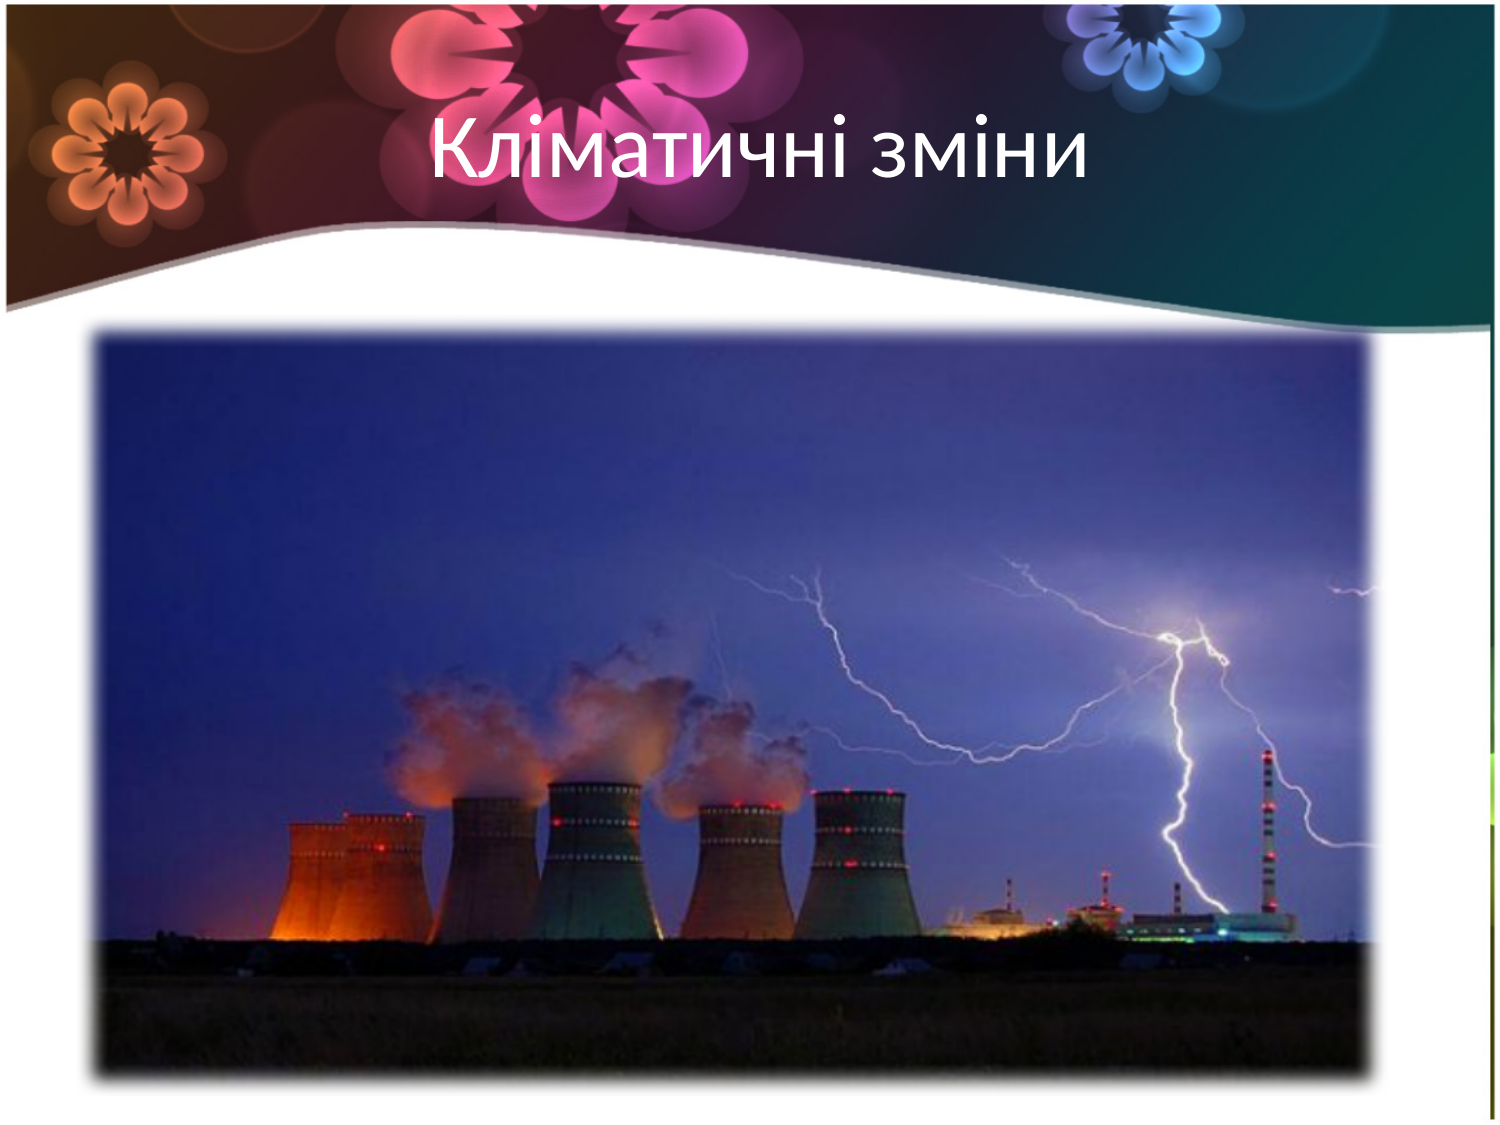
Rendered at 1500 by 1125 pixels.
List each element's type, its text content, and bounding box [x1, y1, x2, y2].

picture [0, 0, 1500, 1125]
title Кліматичні зміни [74, 46, 1426, 235]
